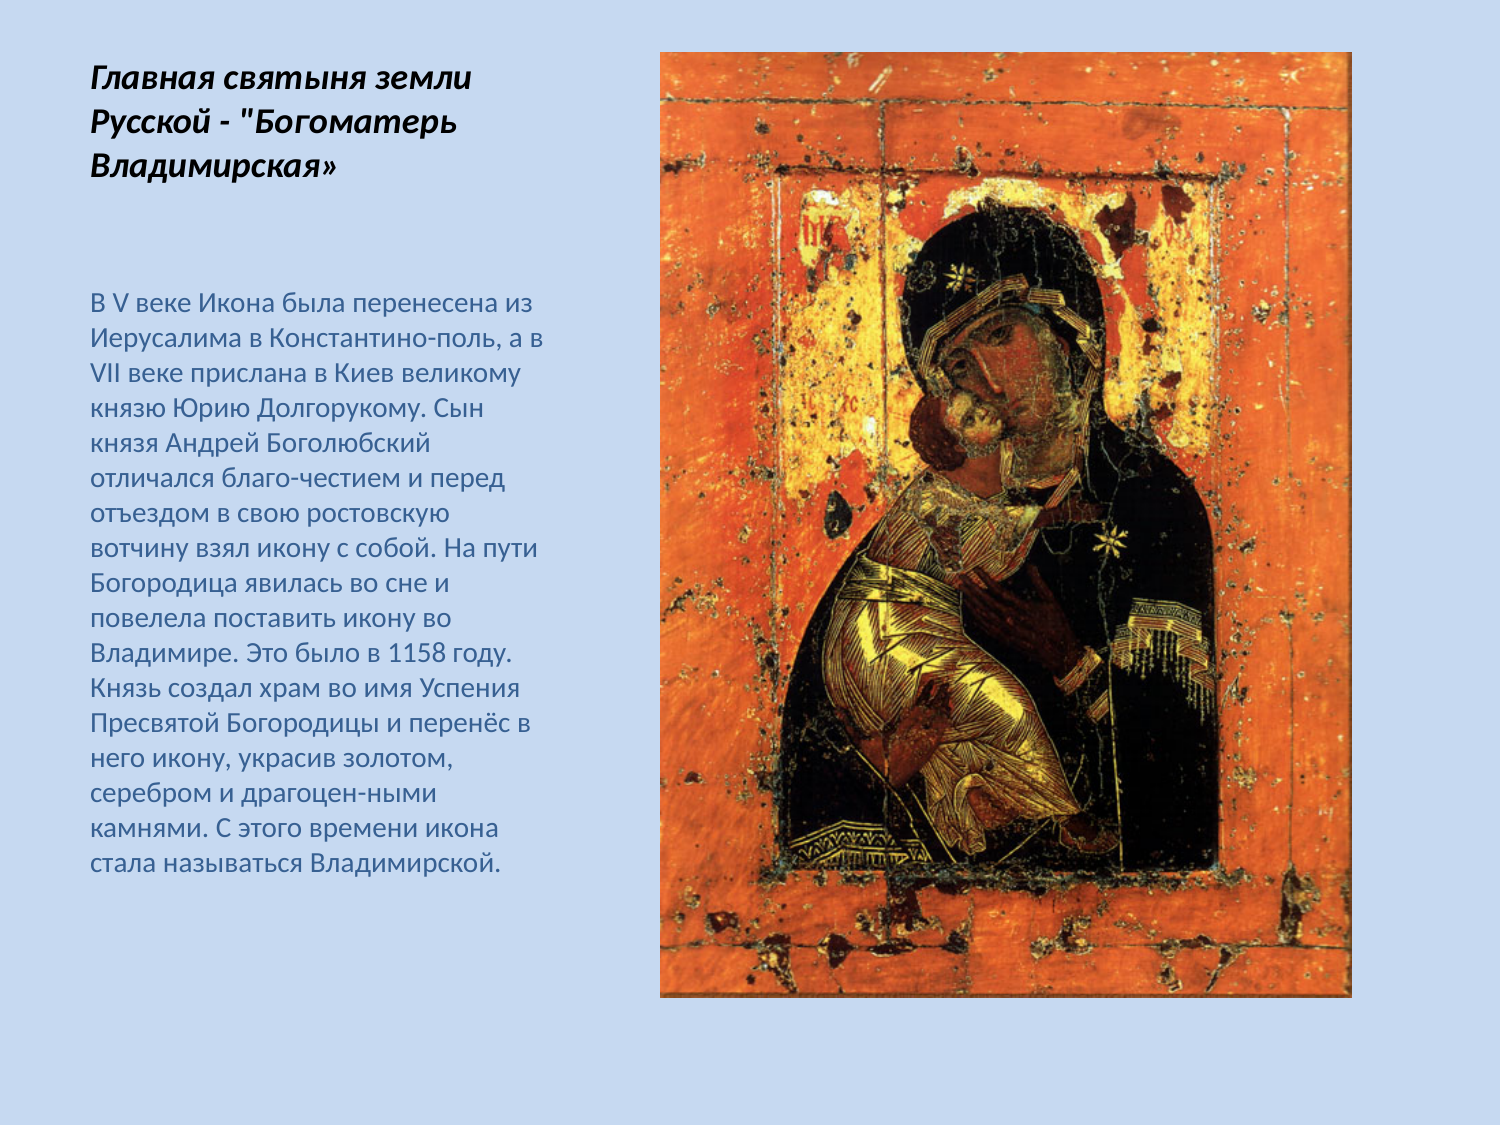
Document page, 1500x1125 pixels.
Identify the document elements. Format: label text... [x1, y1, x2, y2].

list В V веке Икона была перенесена из Иерусалима в Константино-поль, а в VII веке прислана в Киев великому князю Юрию Долгорукому. Сын князя Андрей Боголюбский отличался благо-честием и перед отъездом в свою ростовскую вотчину взял икону с собой. На пути Богородица явилась во сне и повелела поставить икону во Владимире. Это было в 1158 году. Князь создал храм во имя Успения Пресвятой Богородицы и перенёс в него икону, украсив золотом, серебром и драгоцен-ными камнями. С этого времени икона стала называться Владимирской. [75, 235, 569, 1005]
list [659, 52, 1352, 998]
title Главная святыня земли Русской - "Богоматерь Владимирская» [75, 44, 569, 235]
